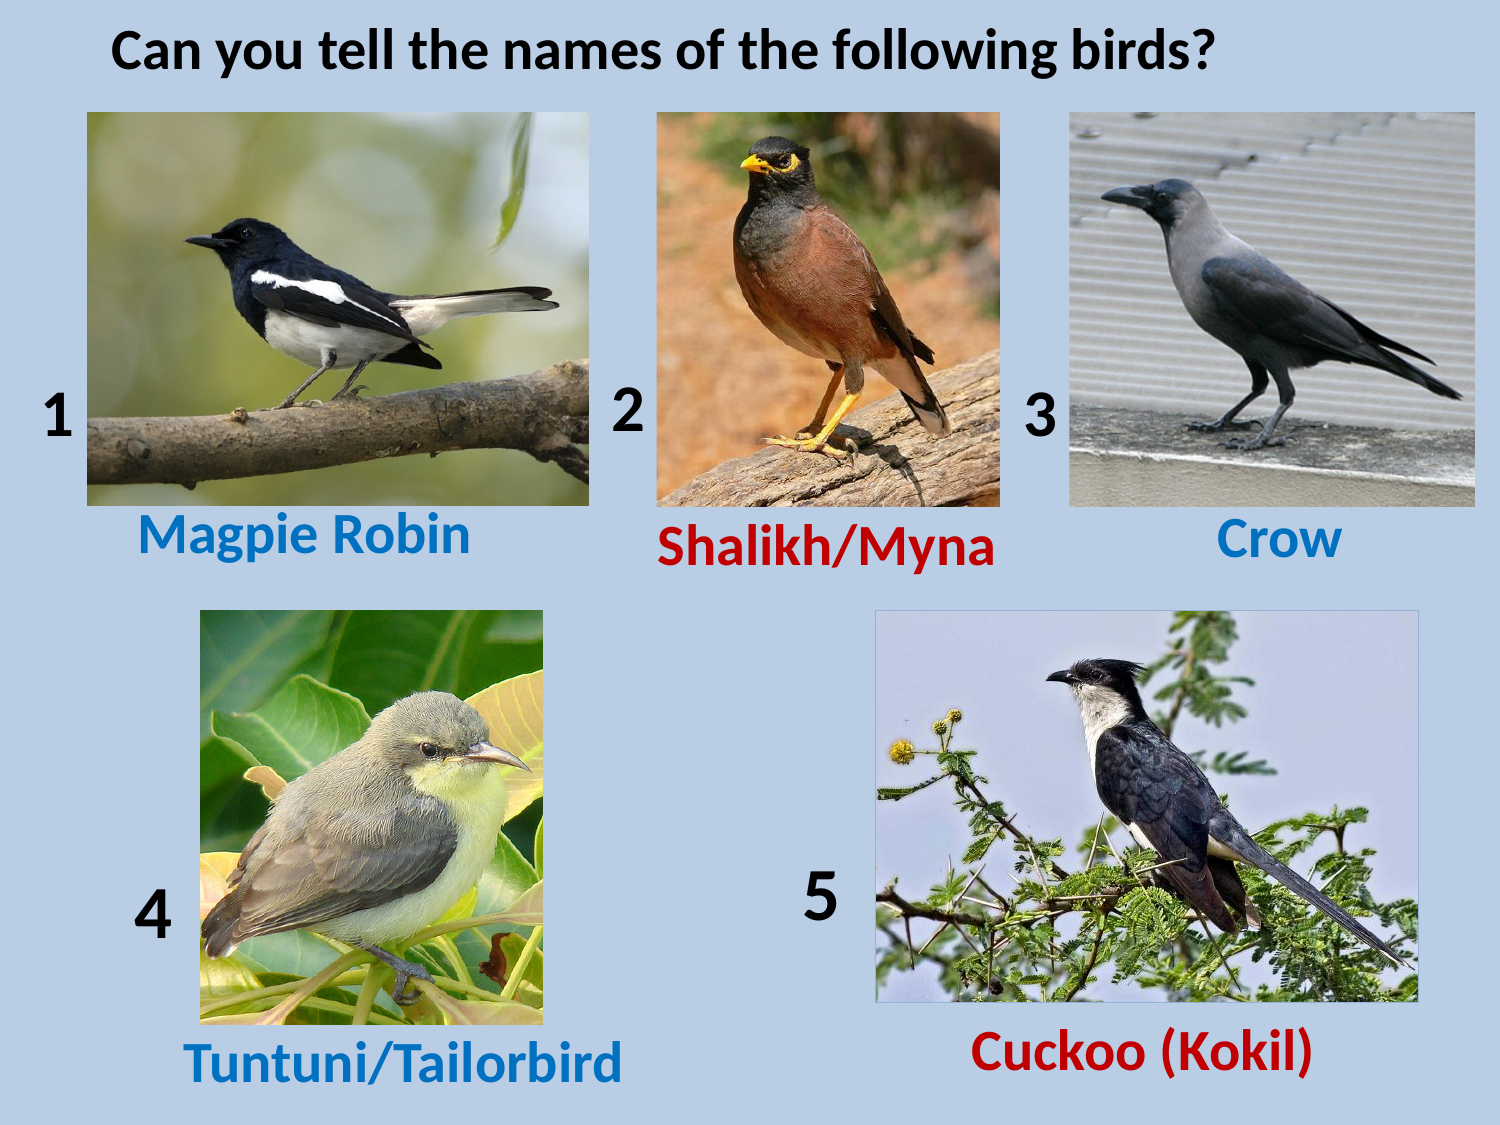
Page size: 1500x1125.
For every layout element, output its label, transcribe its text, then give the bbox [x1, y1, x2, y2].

picture [874, 610, 1419, 1004]
text_box Magpie Robin [121, 514, 488, 573]
text_box Tuntuni/Tailorbird [168, 1016, 639, 1102]
picture [656, 112, 1001, 507]
text_box 1 [25, 362, 82, 458]
text_box 4 [119, 856, 188, 962]
text_box Crow [1202, 516, 1359, 577]
text_box 2 [596, 357, 651, 453]
text_box 3 [1008, 362, 1063, 458]
text_box 5 [787, 837, 856, 943]
text_box Shalikh/Myna [642, 500, 1012, 585]
text_box Cuckoo (Kokil) [956, 1011, 1331, 1089]
picture [87, 112, 589, 506]
picture [1068, 112, 1476, 507]
picture [199, 610, 543, 1026]
text_box Can you tell the names of the following birds? [96, 4, 1413, 89]
